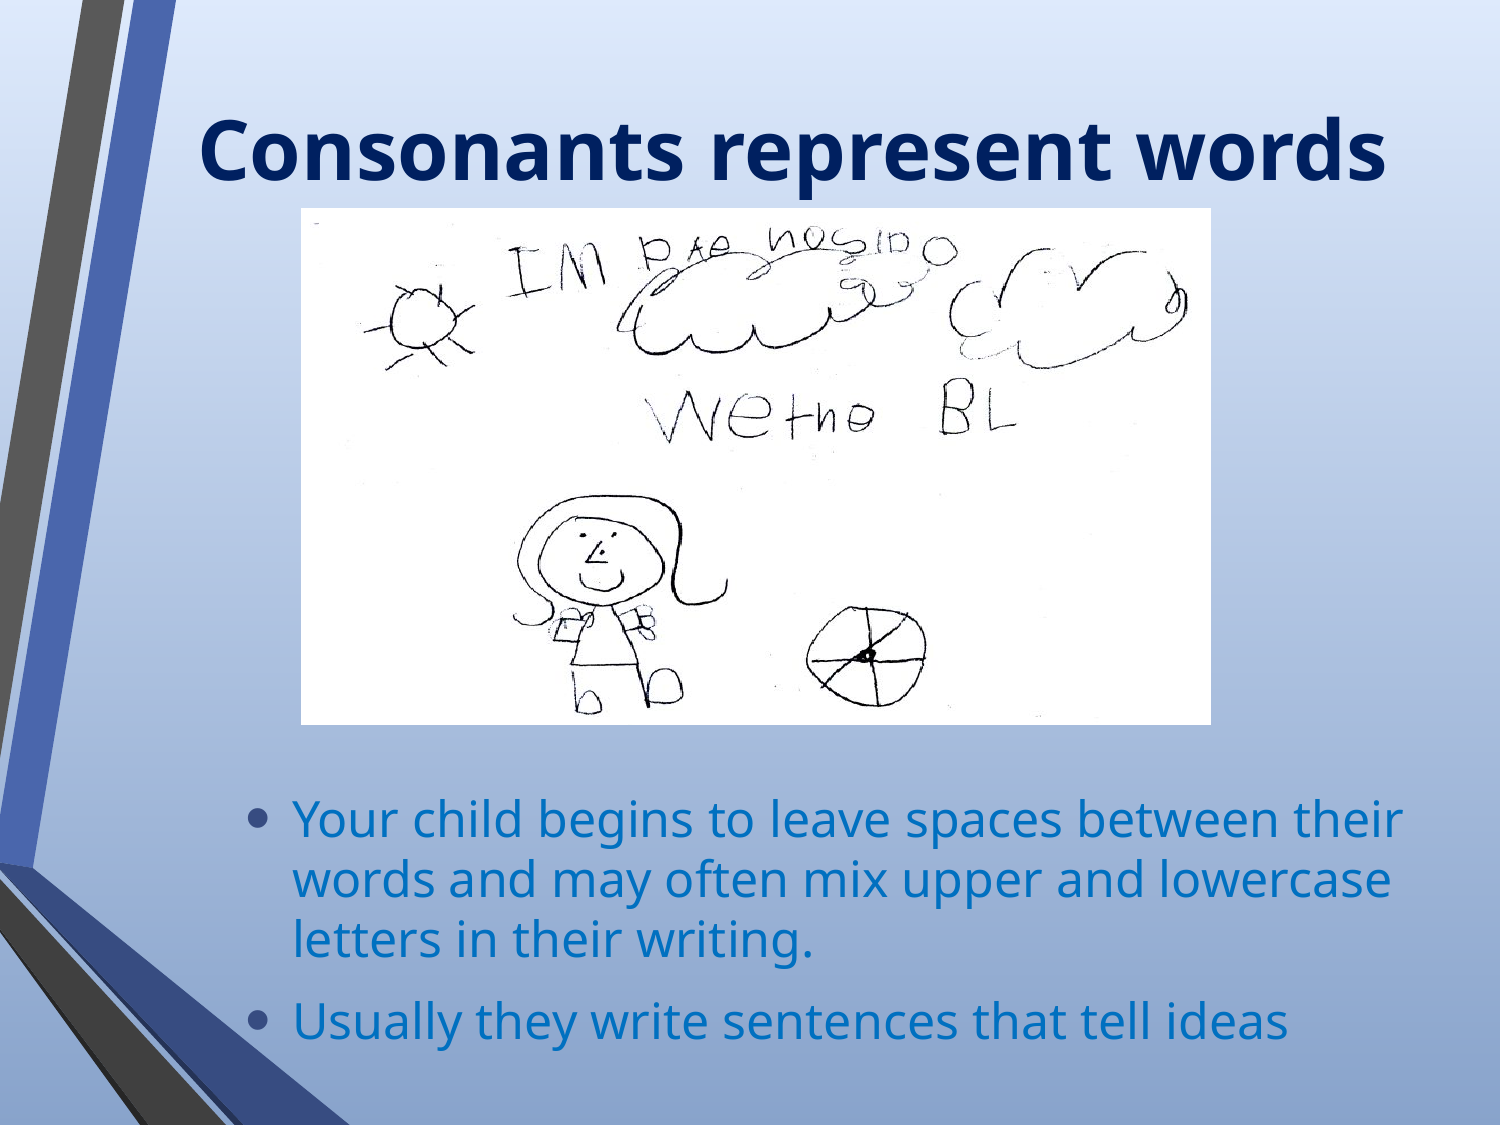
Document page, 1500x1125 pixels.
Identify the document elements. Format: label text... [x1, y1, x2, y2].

list Your child begins to leave spaces between their words and may often mix upper and lowercase letters in their writing. Usually they write sentences that tell ideas [230, 645, 1495, 1125]
picture [300, 207, 1211, 726]
title Consonants represent words [161, 75, 1425, 220]
